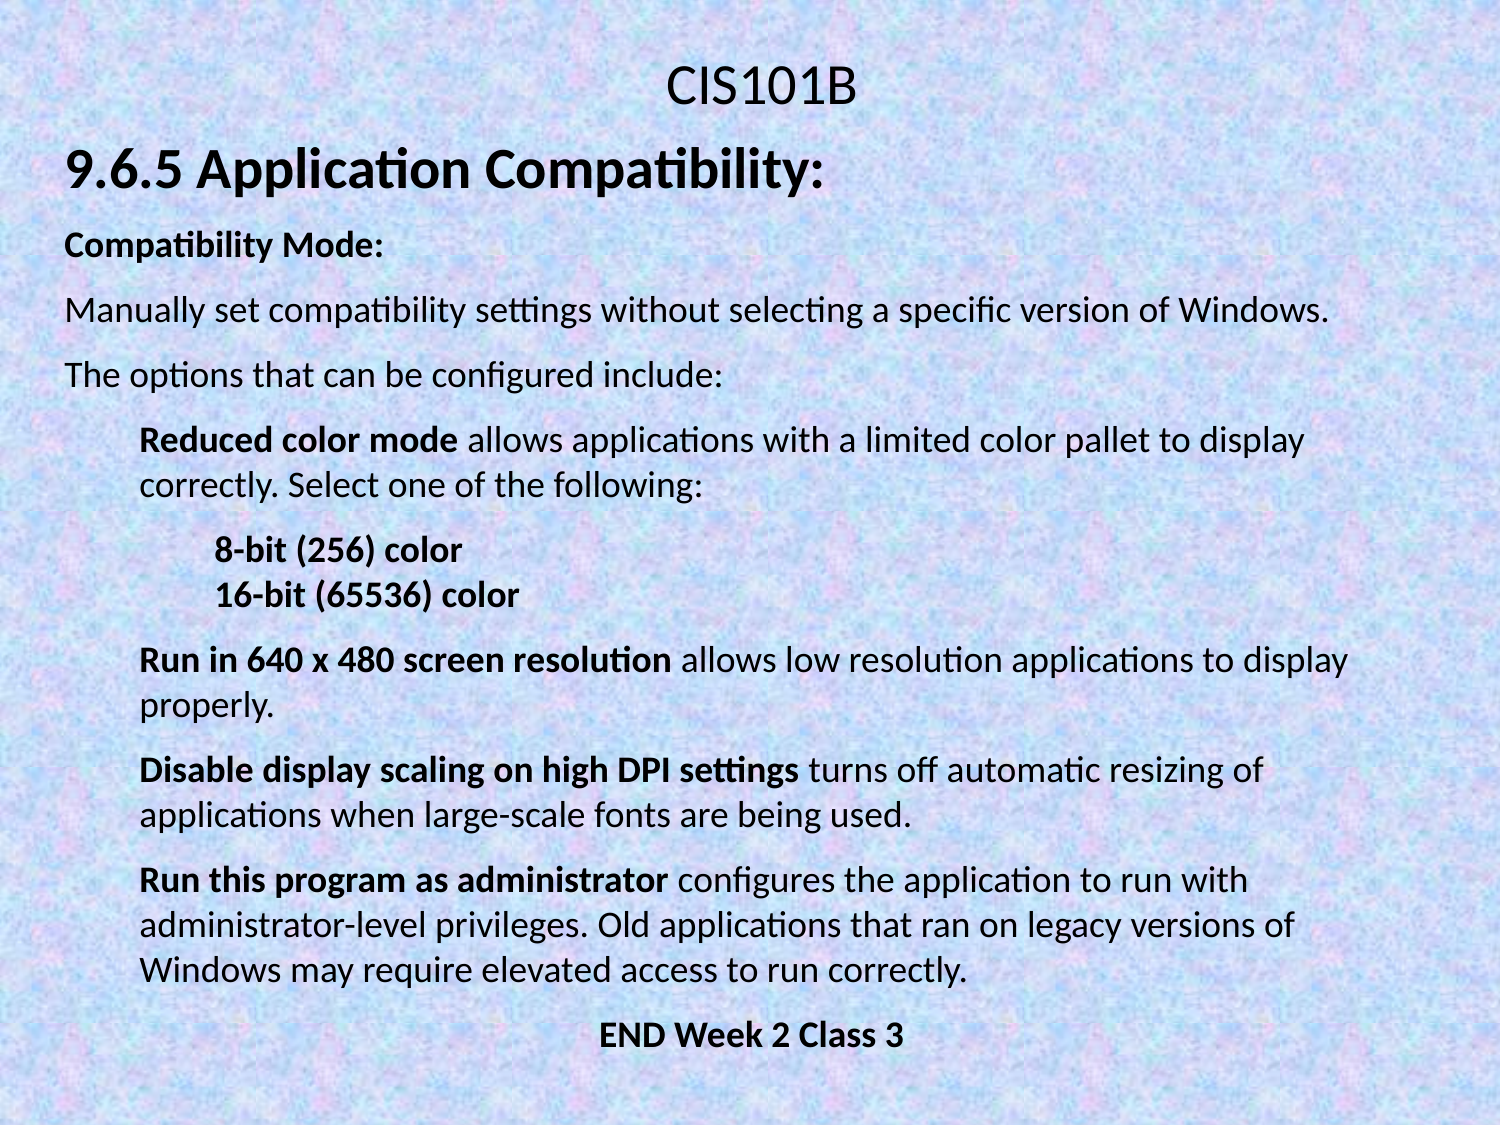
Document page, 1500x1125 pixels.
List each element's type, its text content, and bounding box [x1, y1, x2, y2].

picture [0, 0, 1500, 1125]
text_box 9.6.5 Application Compatibility: Compatibility Mode: Manually set compatibility settings without selecting a specific version of Windows. The options that can be configured include: Reduced color mode allows applications with a limited color pallet to display correctly. Select one of the following: 8-bit (256) color 16-bit (65536) color Run in 640 x 480 screen resolution allows low resolution applications to display properly. Disable display scaling on high DPI settings turns off automatic resizing of applications when large-scale fonts are being used. Run this program as administrator configures the application to run with administrator-level privileges. Old applications that ran on legacy versions of Windows may require elevated access to run correctly. END Week 2 Class 3 [49, 122, 1454, 1063]
text_box CIS101B [651, 39, 874, 122]
